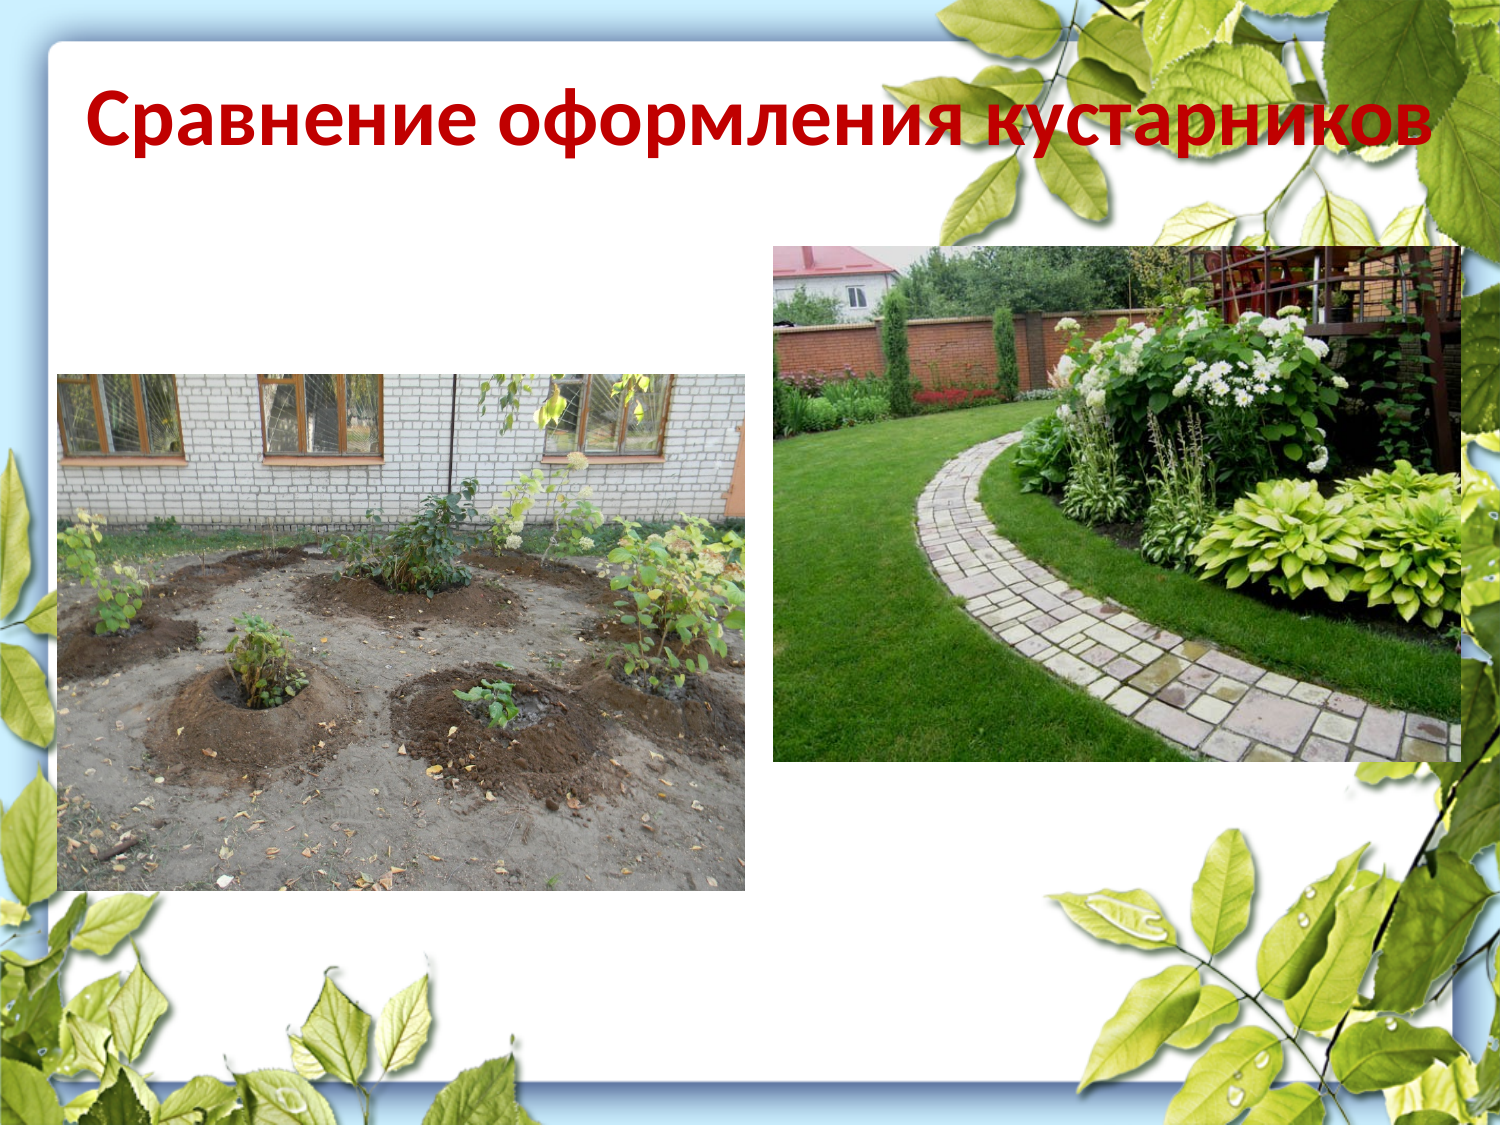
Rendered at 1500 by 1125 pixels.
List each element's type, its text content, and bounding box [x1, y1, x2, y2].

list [56, 374, 745, 891]
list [773, 245, 1461, 762]
picture [0, 0, 1500, 1125]
title Сравнение оформления кустарников [58, 46, 1466, 178]
